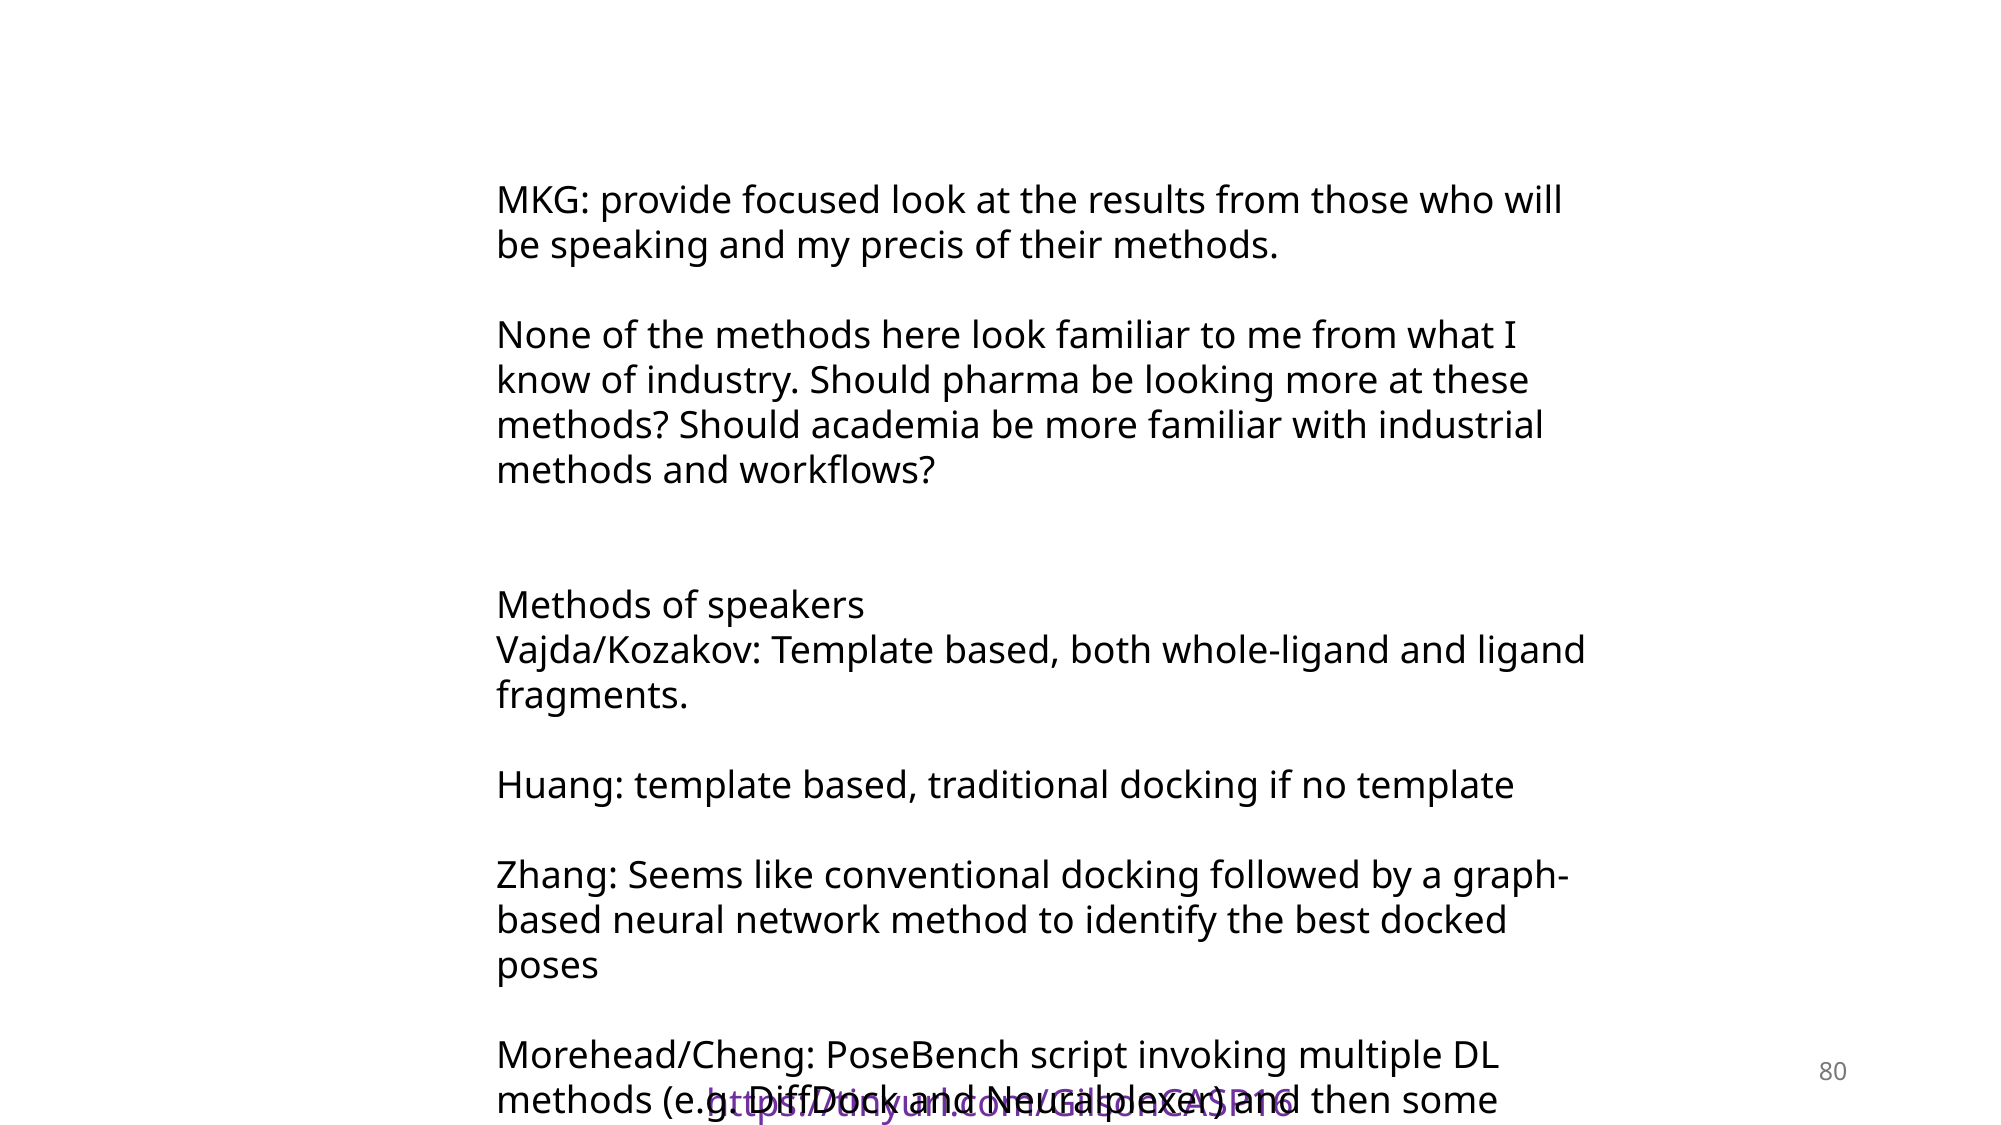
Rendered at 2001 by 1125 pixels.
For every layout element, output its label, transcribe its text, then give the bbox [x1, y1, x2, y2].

slide_number 80 [1412, 1042, 1863, 1103]
text_box MKG: provide focused look at the results from those who will be speaking and my precis of their methods. None of the methods here look familiar to me from what I know of industry. Should pharma be looking more at these methods? Should academia be more familiar with industrial methods and workflows? Methods of speakers Vajda/Kozakov: Template based, both whole-ligand and ligand fragments. Huang: template based, traditional docking if no template Zhang: Seems like conventional docking followed by a graph-based neural network method to identify the best docked poses Morehead/Cheng: PoseBench script invoking multiple DL methods (e.g. DiffDock and Neuralplexer) and then some method of choosing models [481, 168, 1605, 1125]
